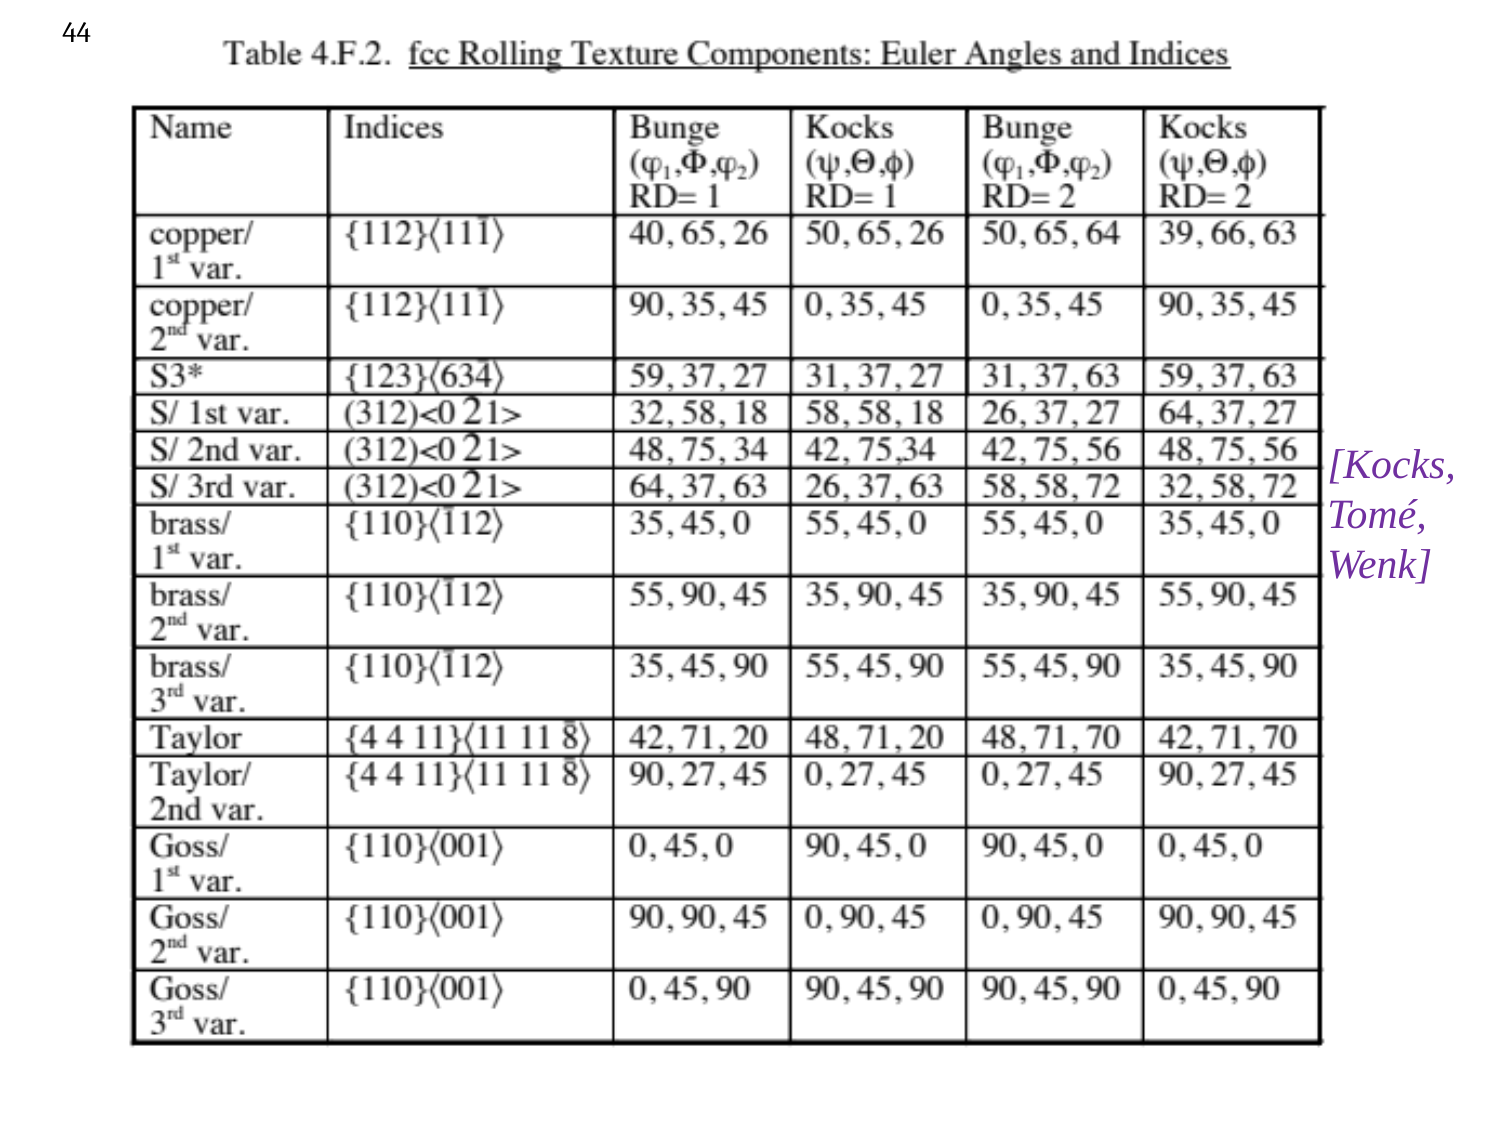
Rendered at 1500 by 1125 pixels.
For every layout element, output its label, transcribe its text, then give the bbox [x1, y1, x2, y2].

slide_number 44 [5, 5, 107, 57]
text_box [Kocks, Tomé, Wenk] [1368, 429, 1500, 595]
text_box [86, 37, 1364, 1083]
